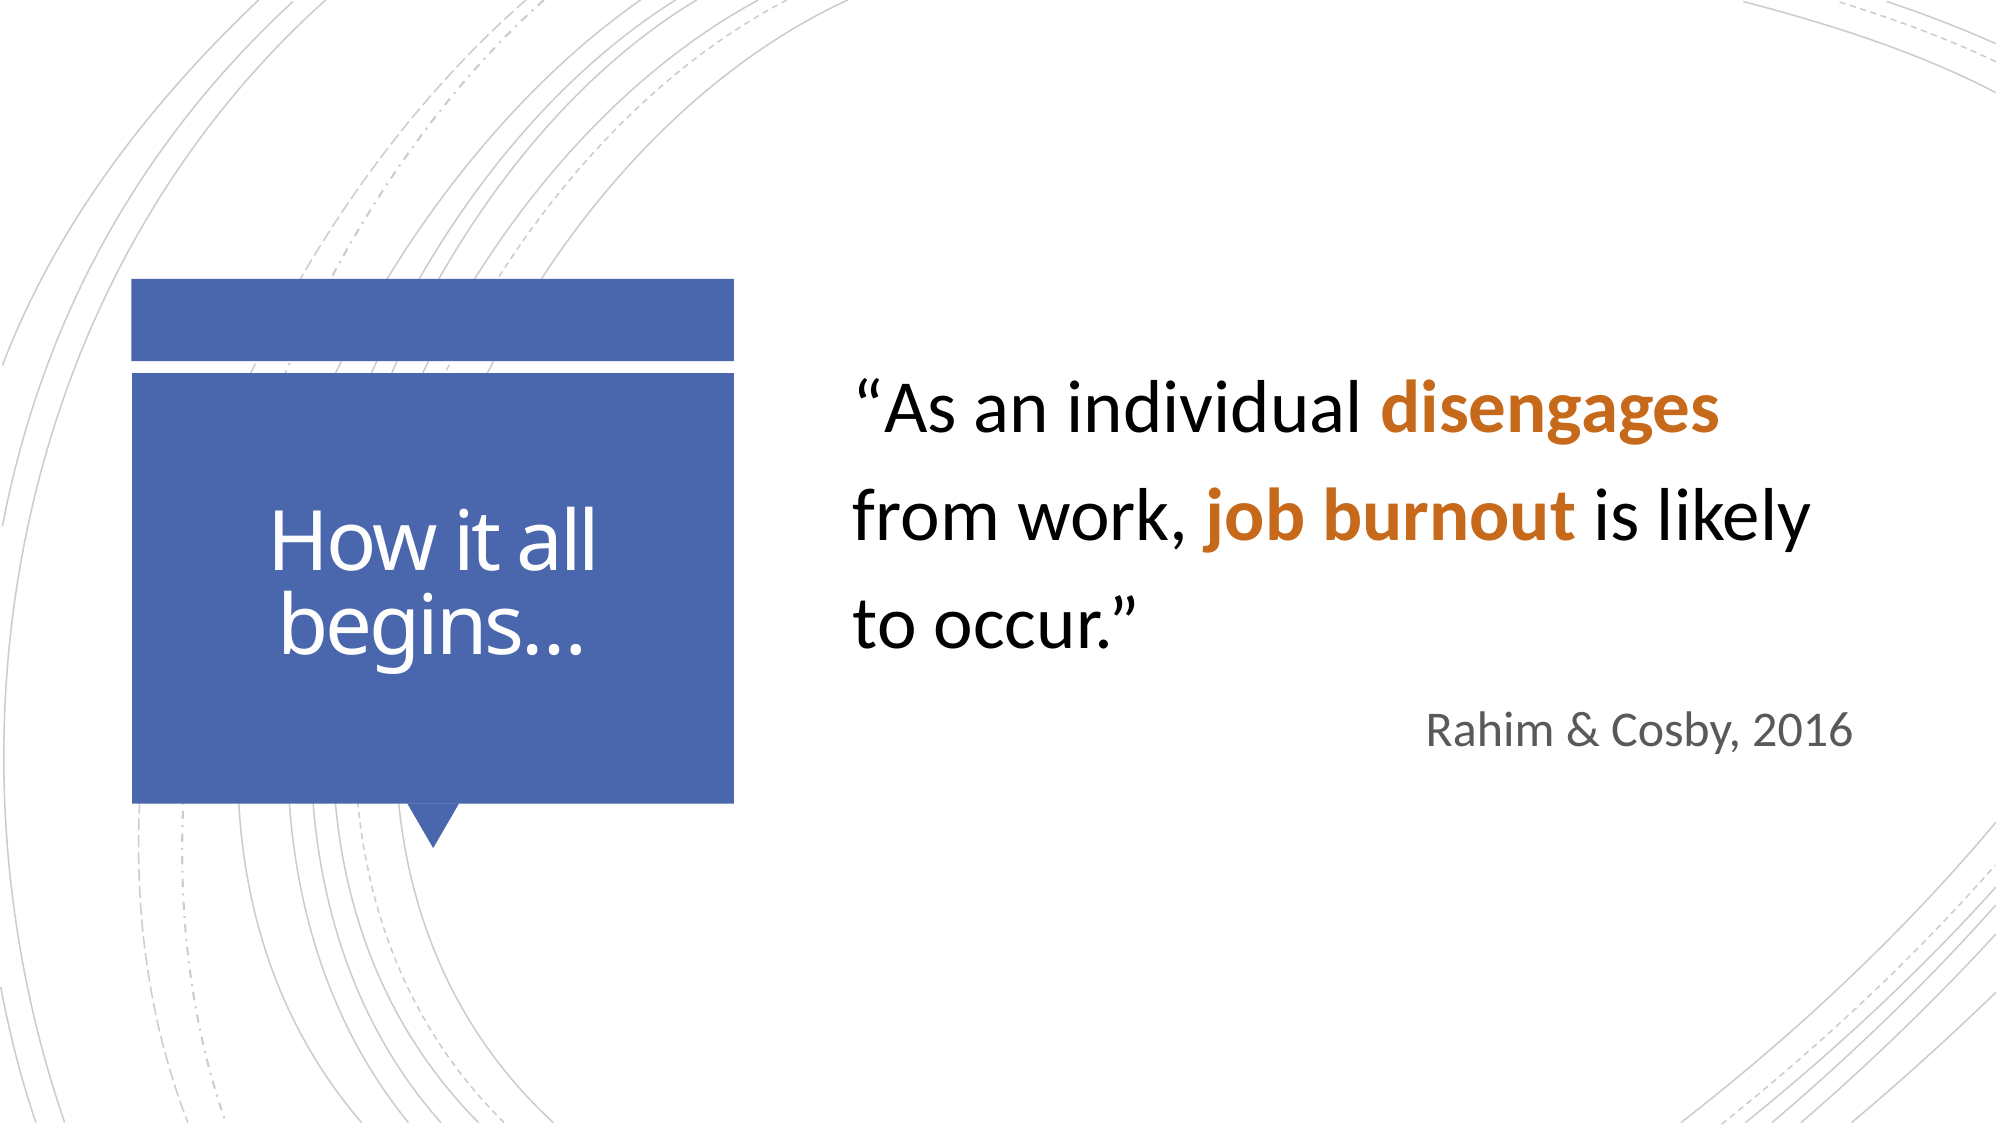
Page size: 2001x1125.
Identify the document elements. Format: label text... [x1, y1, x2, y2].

title How it all begins… [145, 385, 720, 789]
list “As an individual disengages from work, job burnout is likely to occur.” Rahim & Cosby, 2016 [837, 219, 1869, 876]
